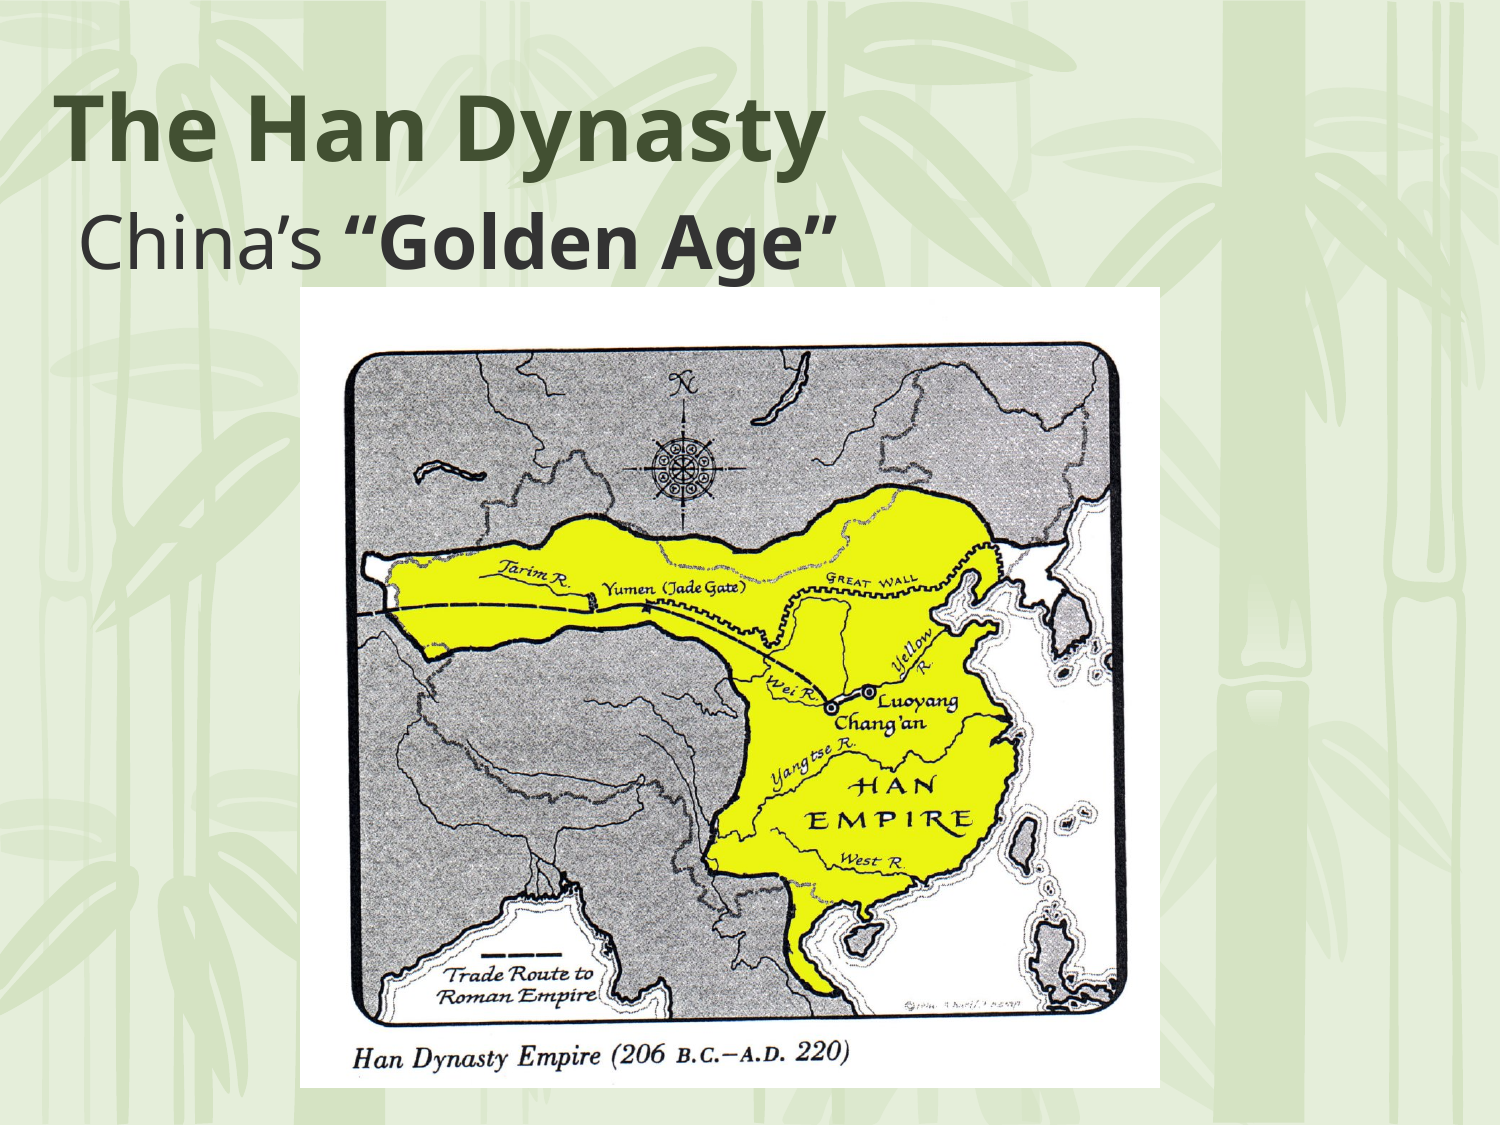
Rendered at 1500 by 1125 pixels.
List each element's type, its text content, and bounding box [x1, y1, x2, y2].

title The Han Dynasty [37, 49, 1276, 201]
text_box China’s “Golden Age” [62, 187, 988, 293]
picture [299, 287, 1160, 1088]
